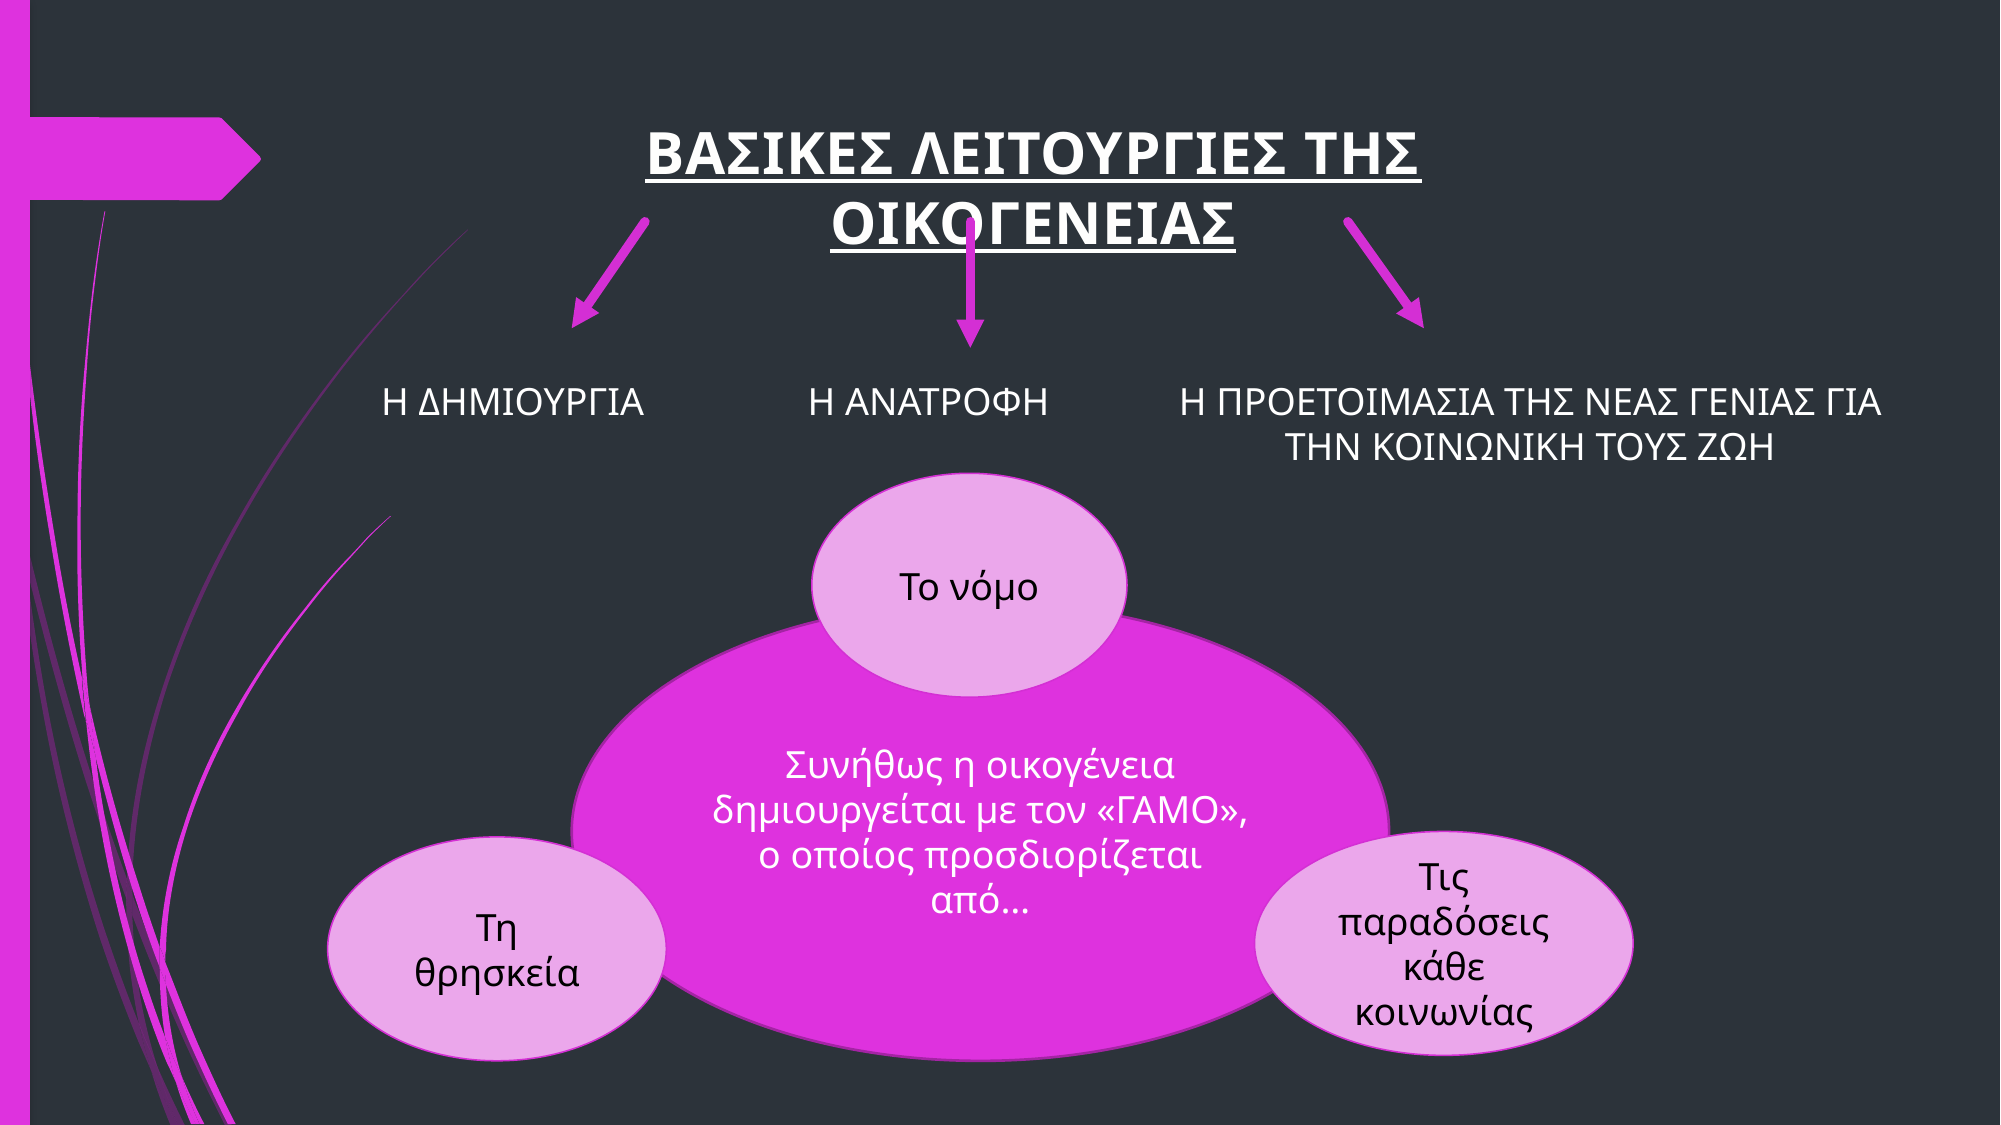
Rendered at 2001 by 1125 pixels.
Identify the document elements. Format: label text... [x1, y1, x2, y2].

text_box Τις παραδόσεις κάθε κοινωνίας [1253, 830, 1634, 1057]
text_box Συνήθως η οικογένεια δημιουργείται με τον «ΓΑΜΟ», ο οποίος προσδιορίζεται από… [570, 615, 1391, 1063]
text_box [571, 221, 646, 329]
text_box Τη θρησκεία [326, 836, 668, 1062]
text_box Η ΑΝΑΤΡΟΦΗ [743, 370, 1114, 431]
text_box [1347, 221, 1425, 329]
text_box Το νόμο [811, 472, 1128, 698]
text_box Η ΠΡΟΕΤΟΙΜΑΣΙΑ ΤΗΣ ΝΕΑΣ ΓΕΝΙΑΣ ΓΙΑ ΤΗΝ ΚΟΙΝΩΝΙΚΗ ΤΟΥΣ ΖΩΗ [1140, 370, 1921, 476]
text_box ΒΑΣΙΚΕΣ ΛΕΙΤΟΥΡΓΙΕΣ ΤΗΣ ΟΙΚΟΓΕΝΕΙΑΣ [436, 108, 1631, 222]
text_box Η ΔΗΜΙΟΥΡΓΙΑ [327, 370, 698, 431]
